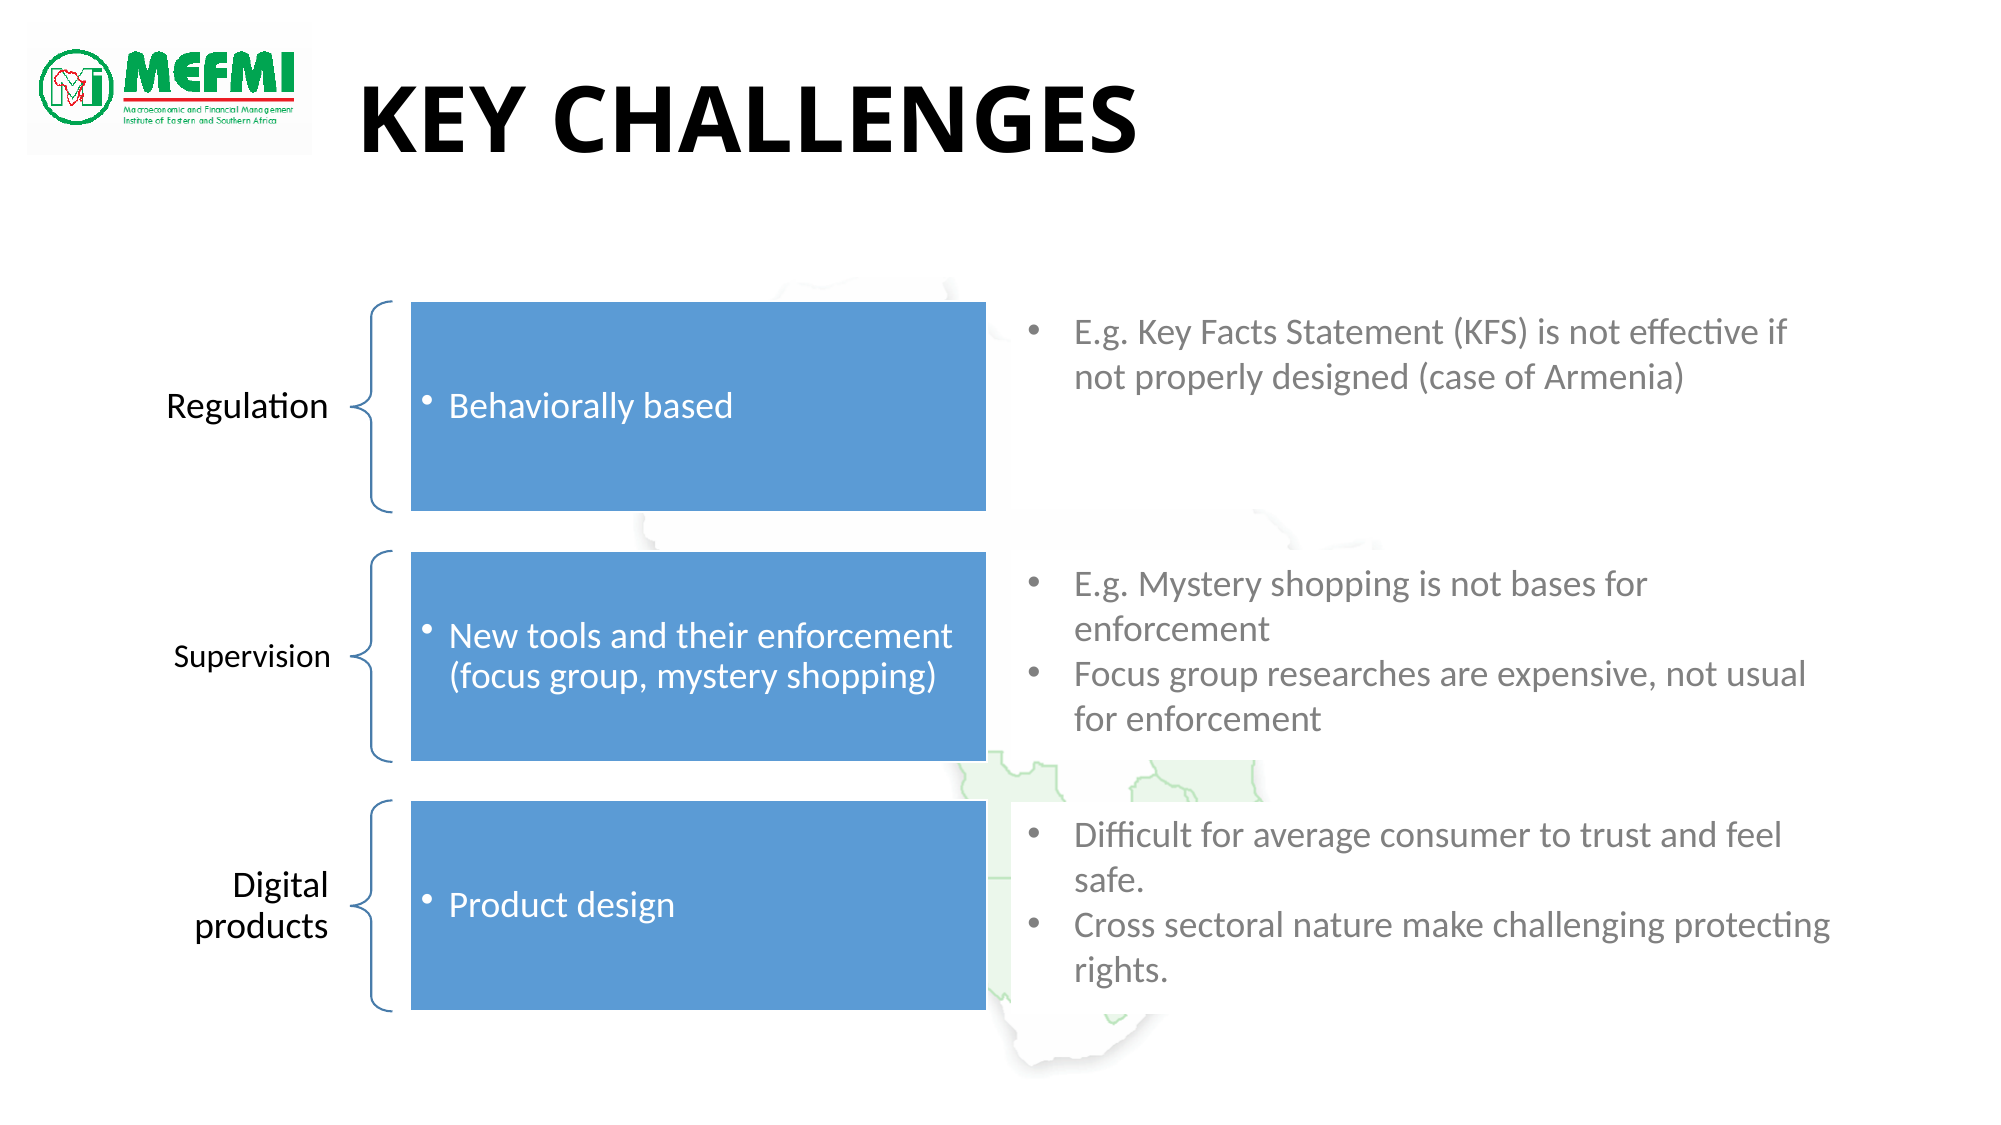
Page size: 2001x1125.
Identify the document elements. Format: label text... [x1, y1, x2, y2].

title Key Challenges [341, 13, 1884, 232]
picture [27, 22, 312, 155]
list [137, 299, 988, 1014]
text_box E.g. Key Facts Statement (KFS) is not effective if not properly designed (case of Armenia) [1011, 298, 1863, 509]
picture [631, 277, 1388, 1082]
text_box E.g. Mystery shopping is not bases for enforcement Focus group researches are expensive, not usual for enforcement [1011, 550, 1863, 760]
text_box Difficult for average consumer to trust and feel safe. Cross sectoral nature make challenging protecting rights. [1011, 802, 1863, 1014]
